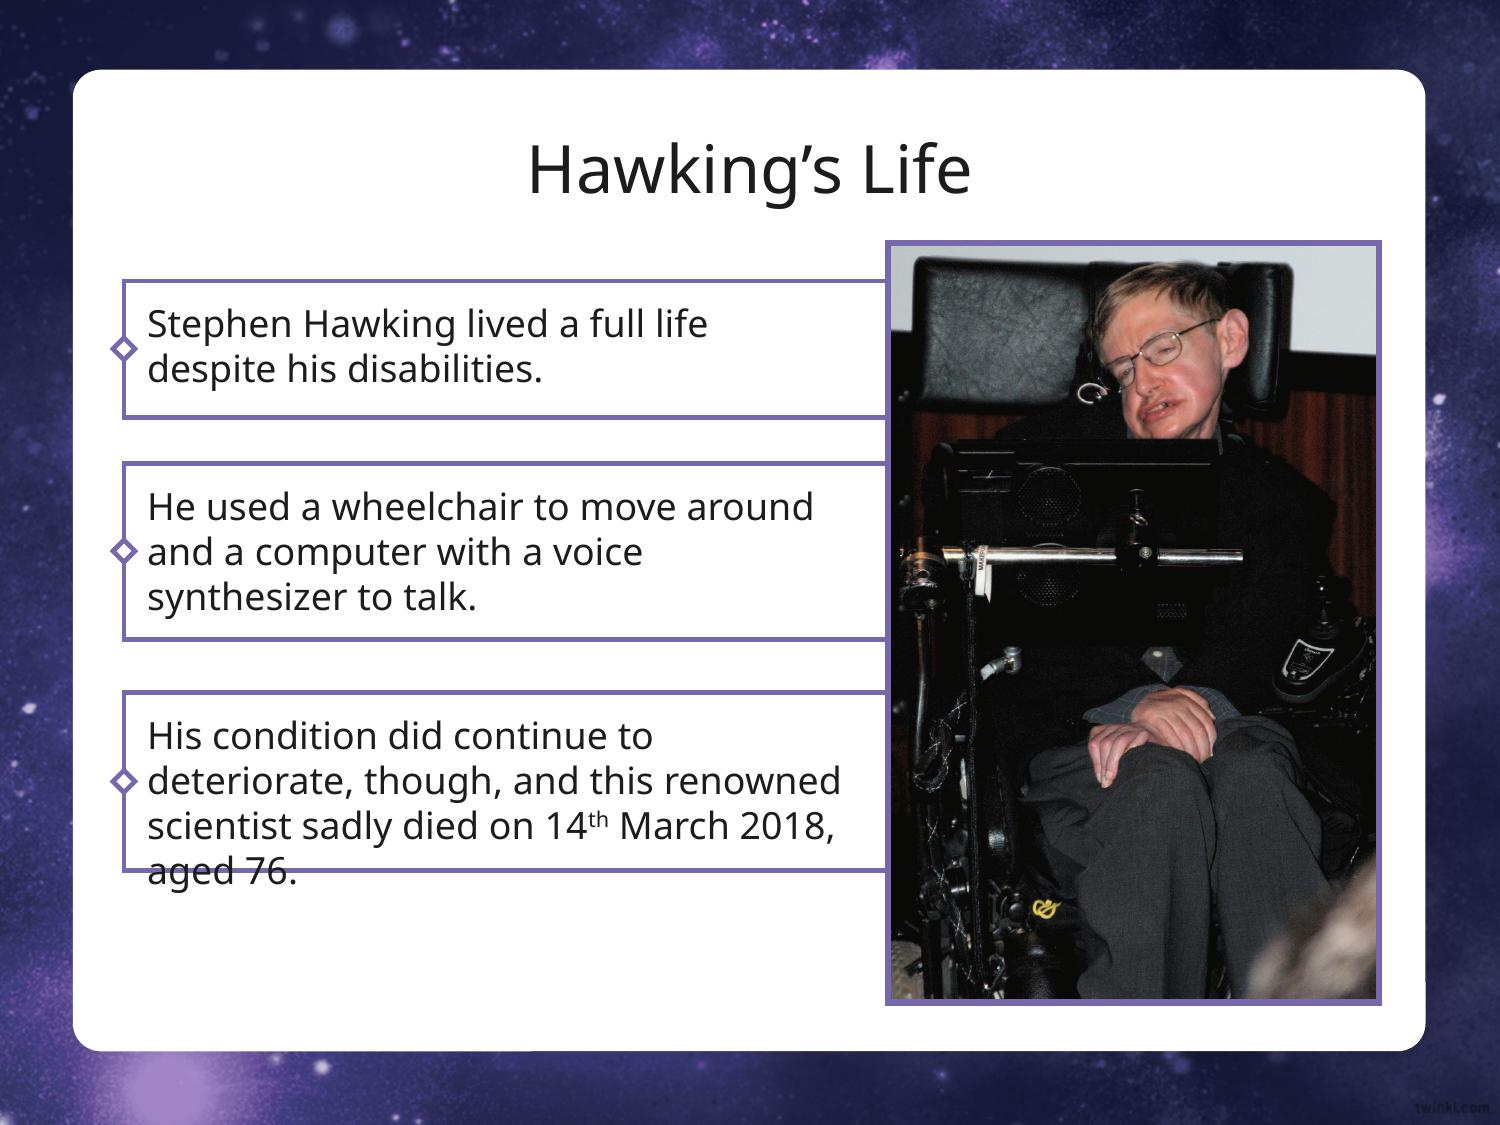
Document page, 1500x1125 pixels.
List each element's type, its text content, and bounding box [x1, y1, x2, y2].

picture [0, 0, 1500, 1125]
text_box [116, 692, 890, 871]
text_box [116, 463, 890, 640]
text_box Hawking’s Life [123, 119, 1376, 215]
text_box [116, 280, 890, 418]
